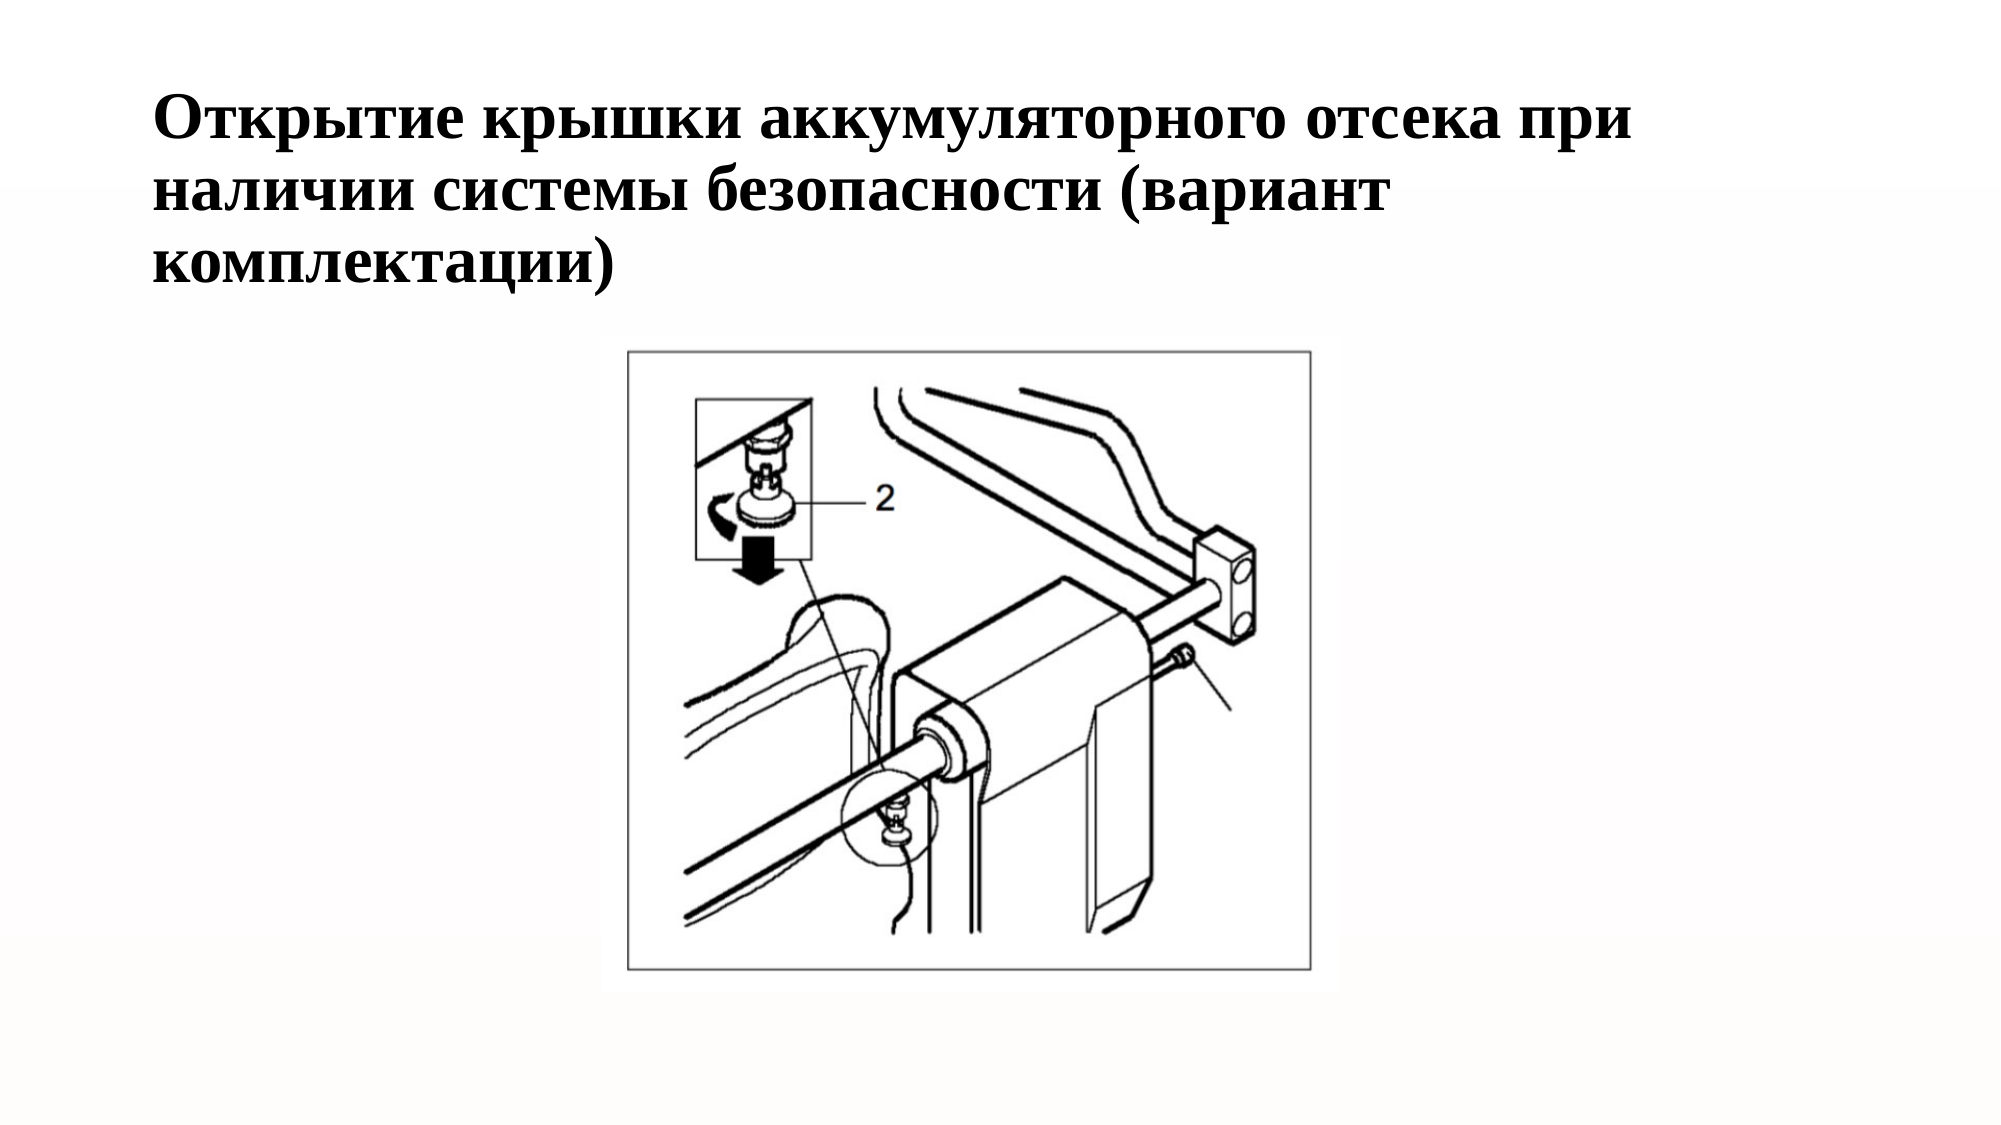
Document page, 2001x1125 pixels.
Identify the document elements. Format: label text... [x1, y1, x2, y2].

title Открытие крышки аккумуляторного отсека при наличии системы безопасности (вариант комплектации) [137, 119, 1863, 338]
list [601, 337, 1339, 992]
